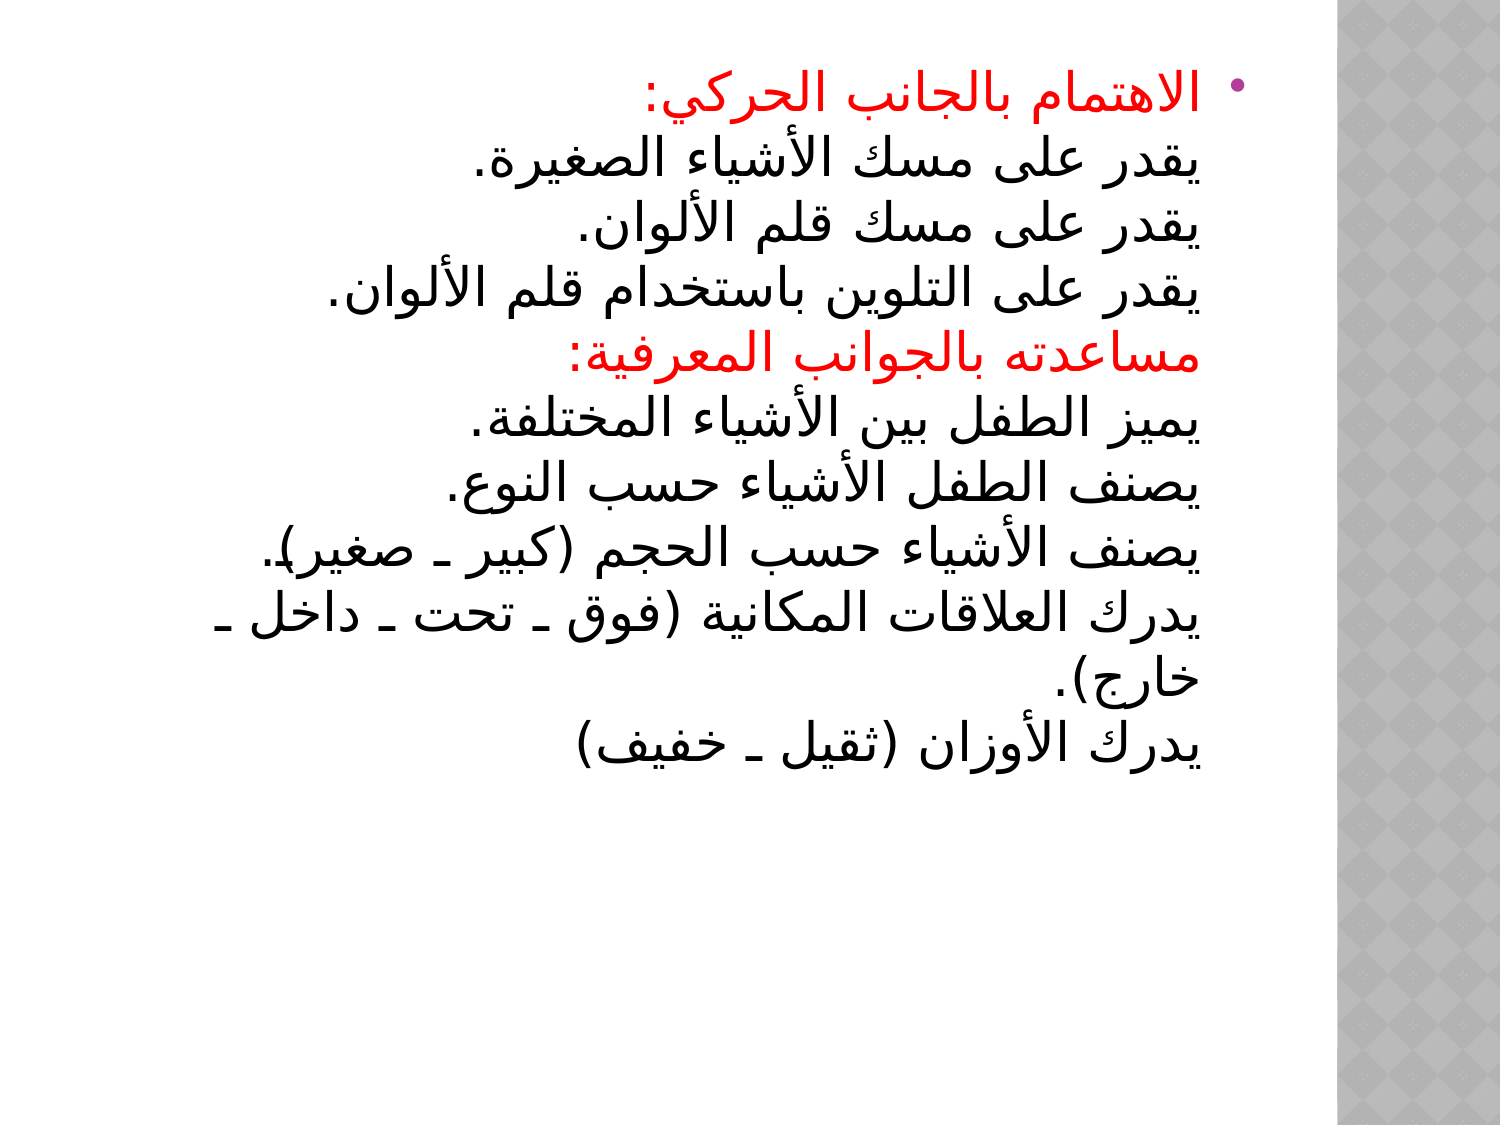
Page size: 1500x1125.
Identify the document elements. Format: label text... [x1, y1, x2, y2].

list الاهتمام بالجانب الحركي: يقدر على مسك الأشياء الصغيرة. يقدر على مسك قلم الألوان. يقدر على التلوين باستخدام قلم الألوان. مساعدته بالجوانب المعرفية: يميز الطفل بين الأشياء المختلفة. يصنف الطفل الأشياء حسب النوع. يصنف الأشياء حسب الحجم (كبير ـ صغير). يدرك العلاقات المكانية (فوق ـ تحت ـ داخل ـ خارج). يدرك الأوزان (ثقيل ـ خفيف) [74, 49, 1263, 1060]
